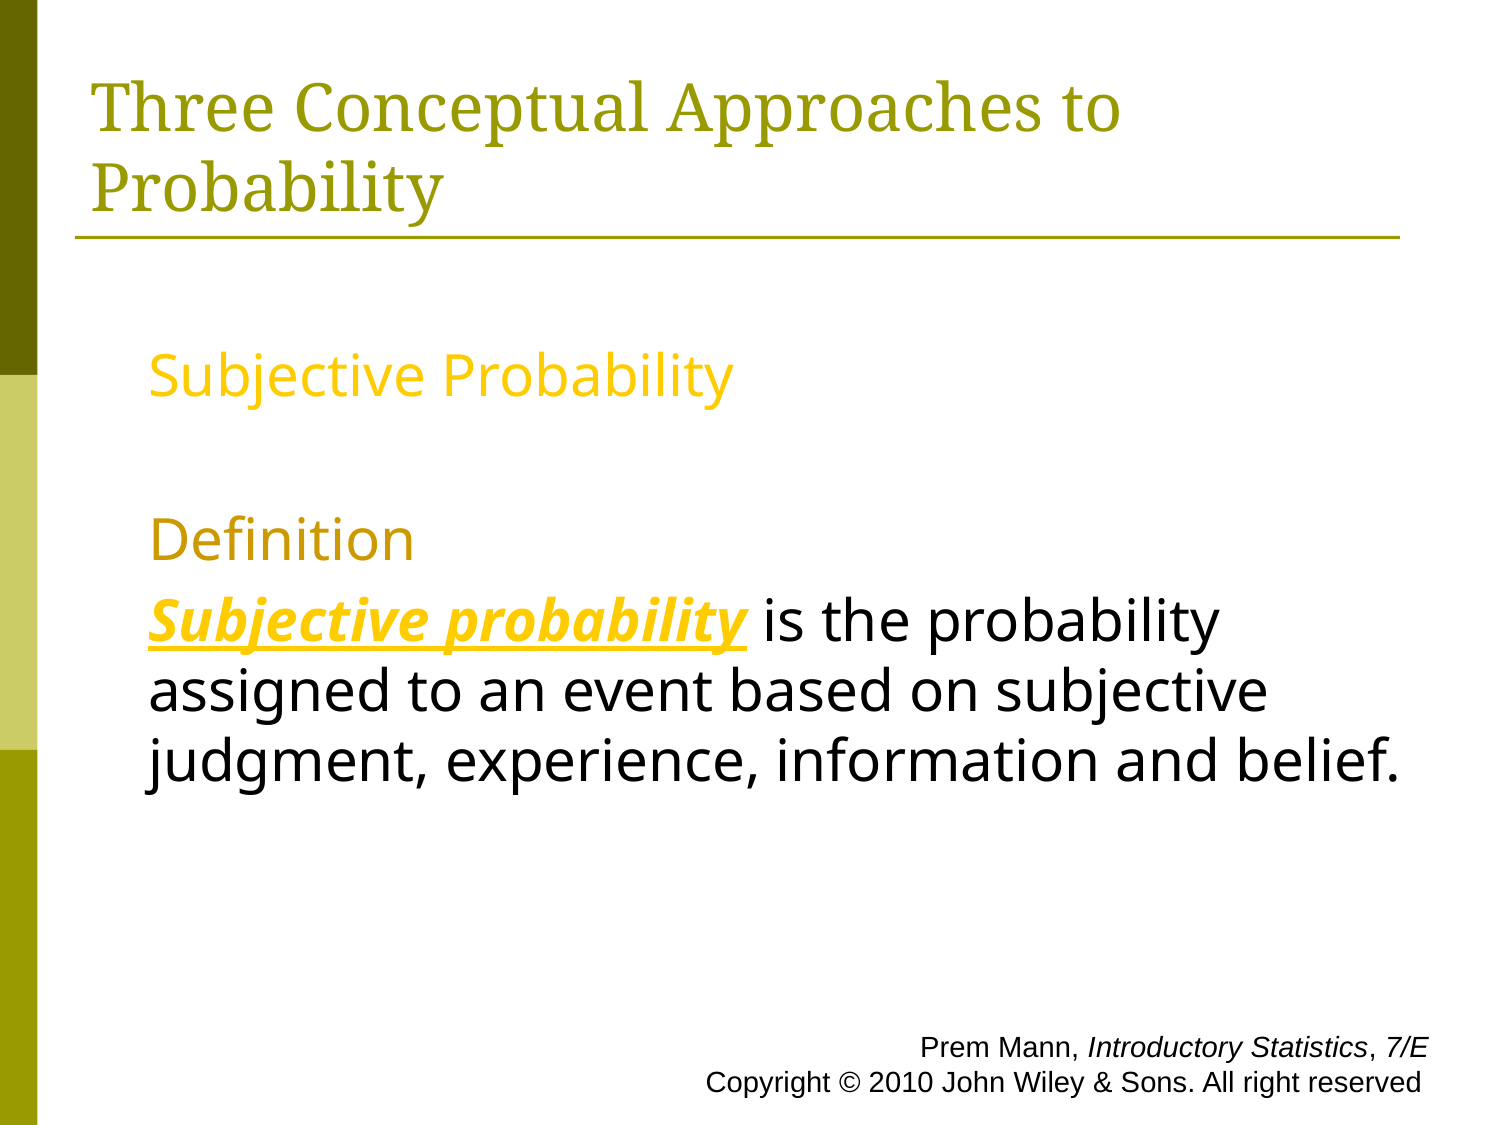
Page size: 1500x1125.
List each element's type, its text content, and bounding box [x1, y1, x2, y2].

title Three Conceptual Approaches to Probability [74, 45, 1426, 233]
list Subjective Probability Definition Subjective probability is the probability assigned to an event based on subjective judgment, experience, information and belief. [76, 330, 1470, 1007]
text_box Prem Mann, Introductory Statistics, 7/E Copyright © 2010 John Wiley & Sons. All right reserved [690, 1021, 1447, 1106]
